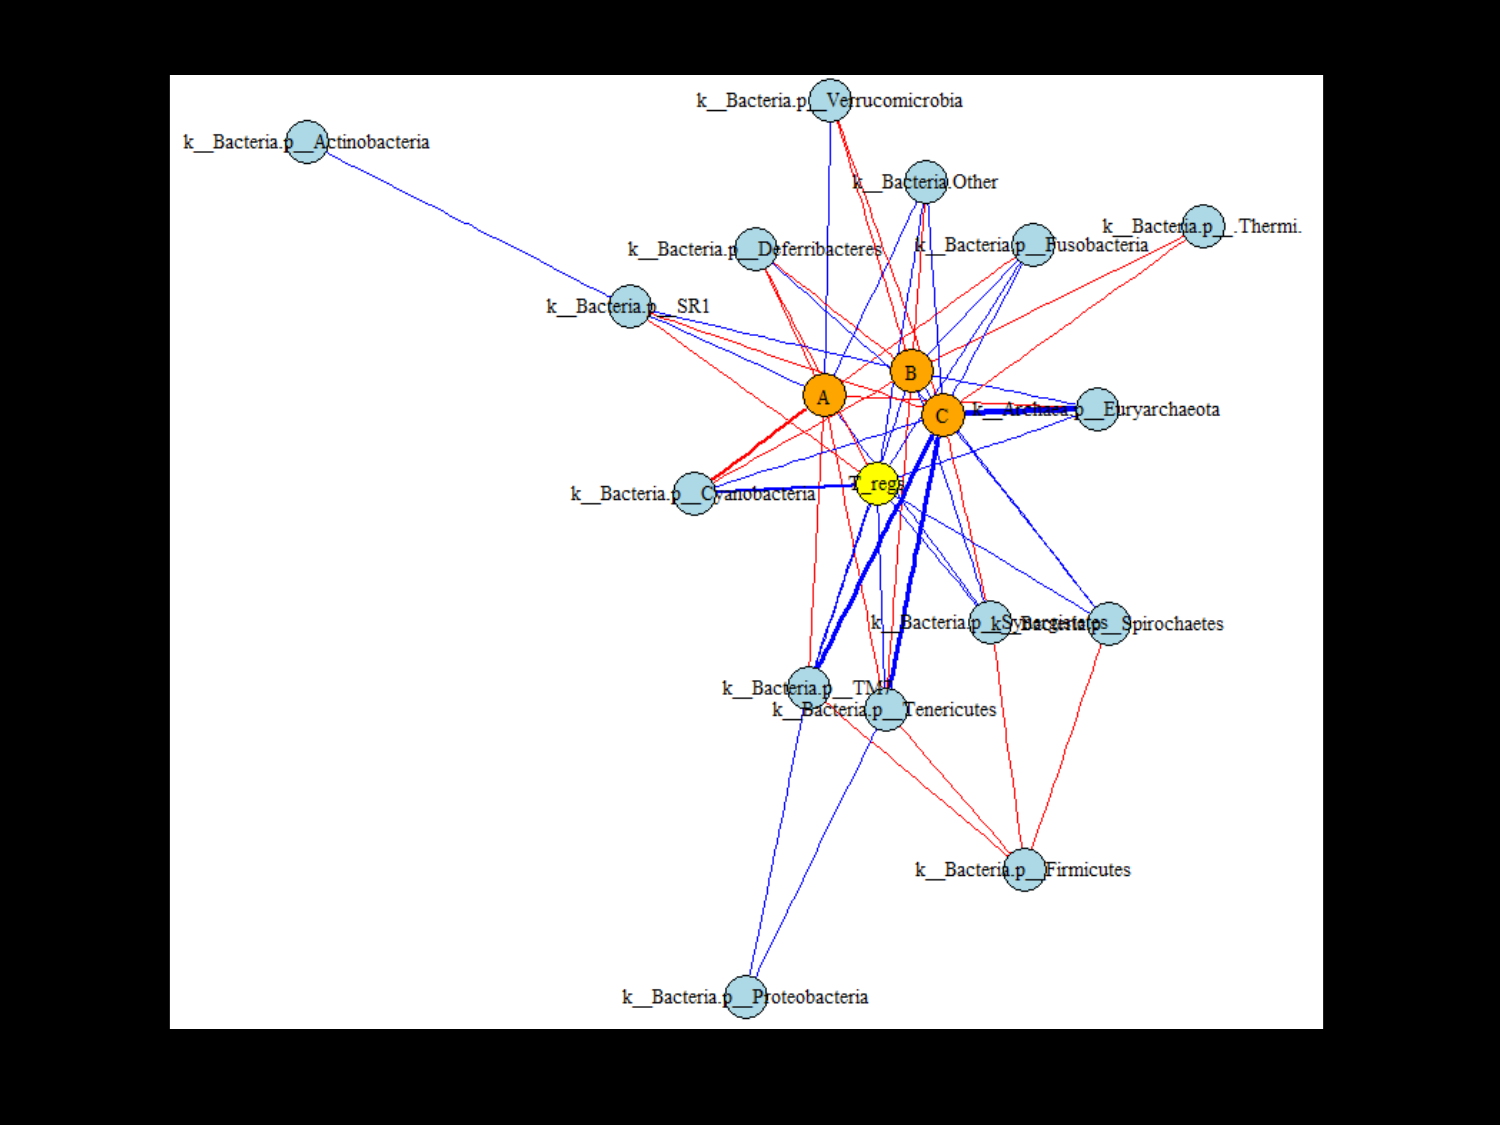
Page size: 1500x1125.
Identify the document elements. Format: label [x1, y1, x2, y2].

picture [169, 74, 1324, 1029]
